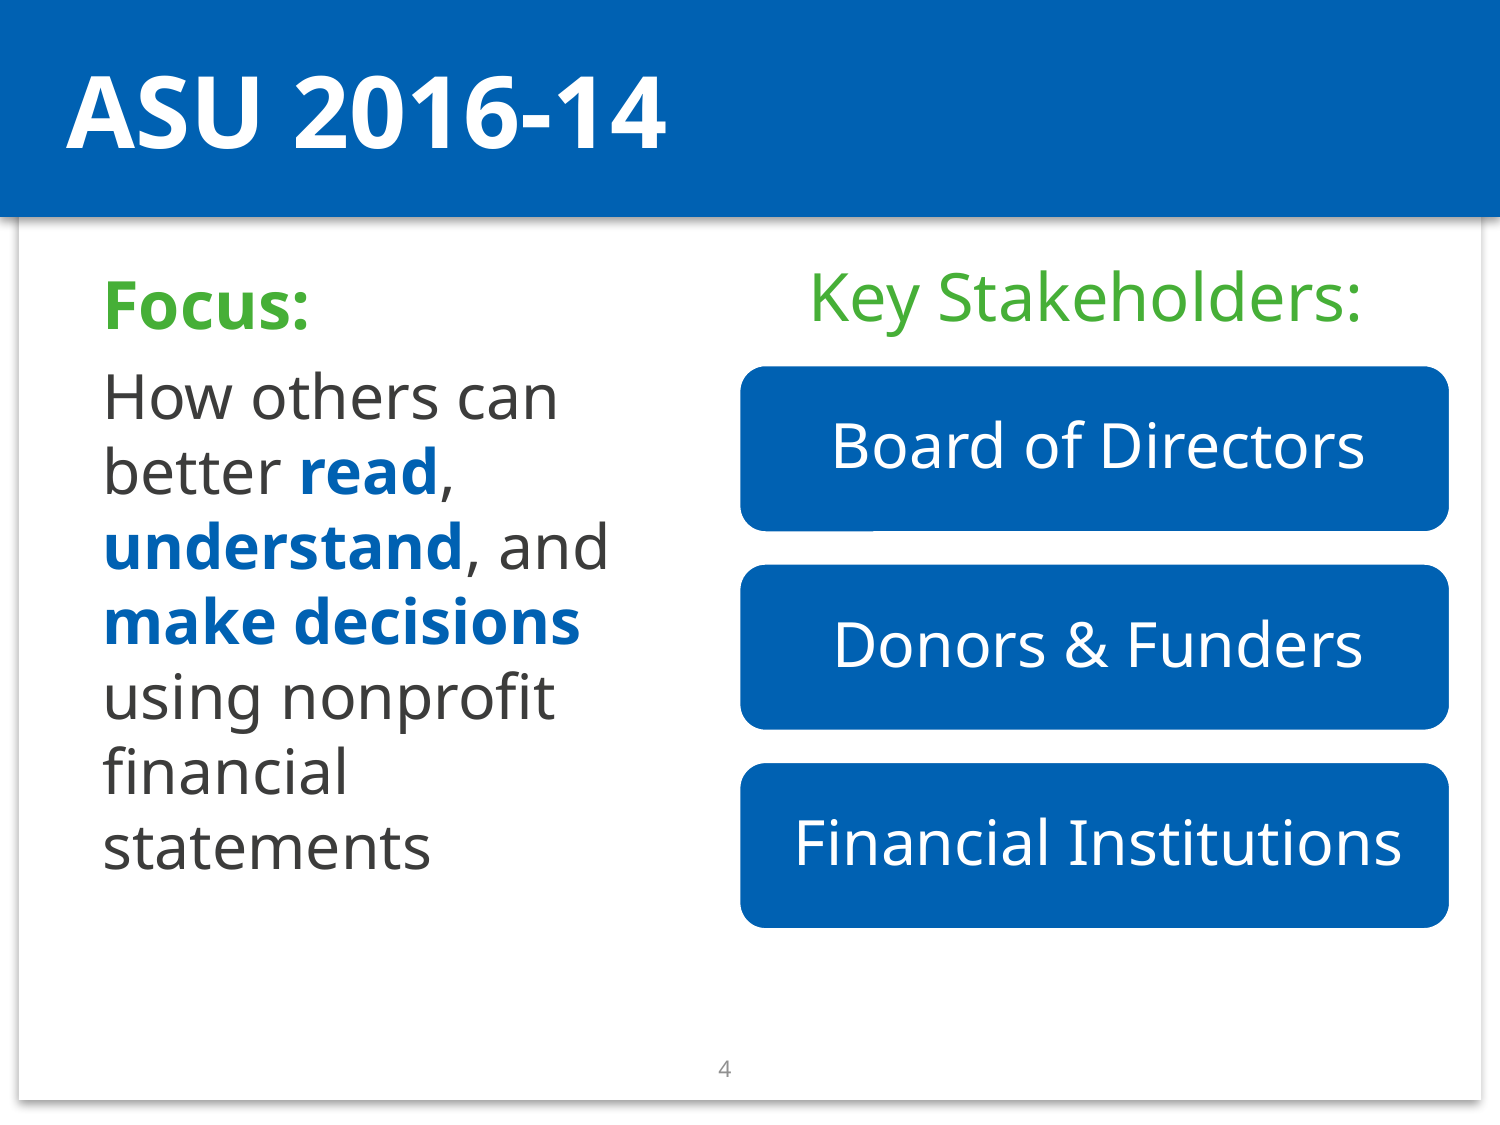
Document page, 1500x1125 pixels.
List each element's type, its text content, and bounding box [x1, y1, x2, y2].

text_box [736, 359, 1453, 935]
text_box Key Stakeholders: [411, 237, 1500, 343]
text_box ASU 2016-14 [0, 0, 1500, 217]
list Focus: [87, 245, 1438, 350]
list How others can better read, understand, and make decisions using nonprofit financial statements [87, 350, 650, 963]
